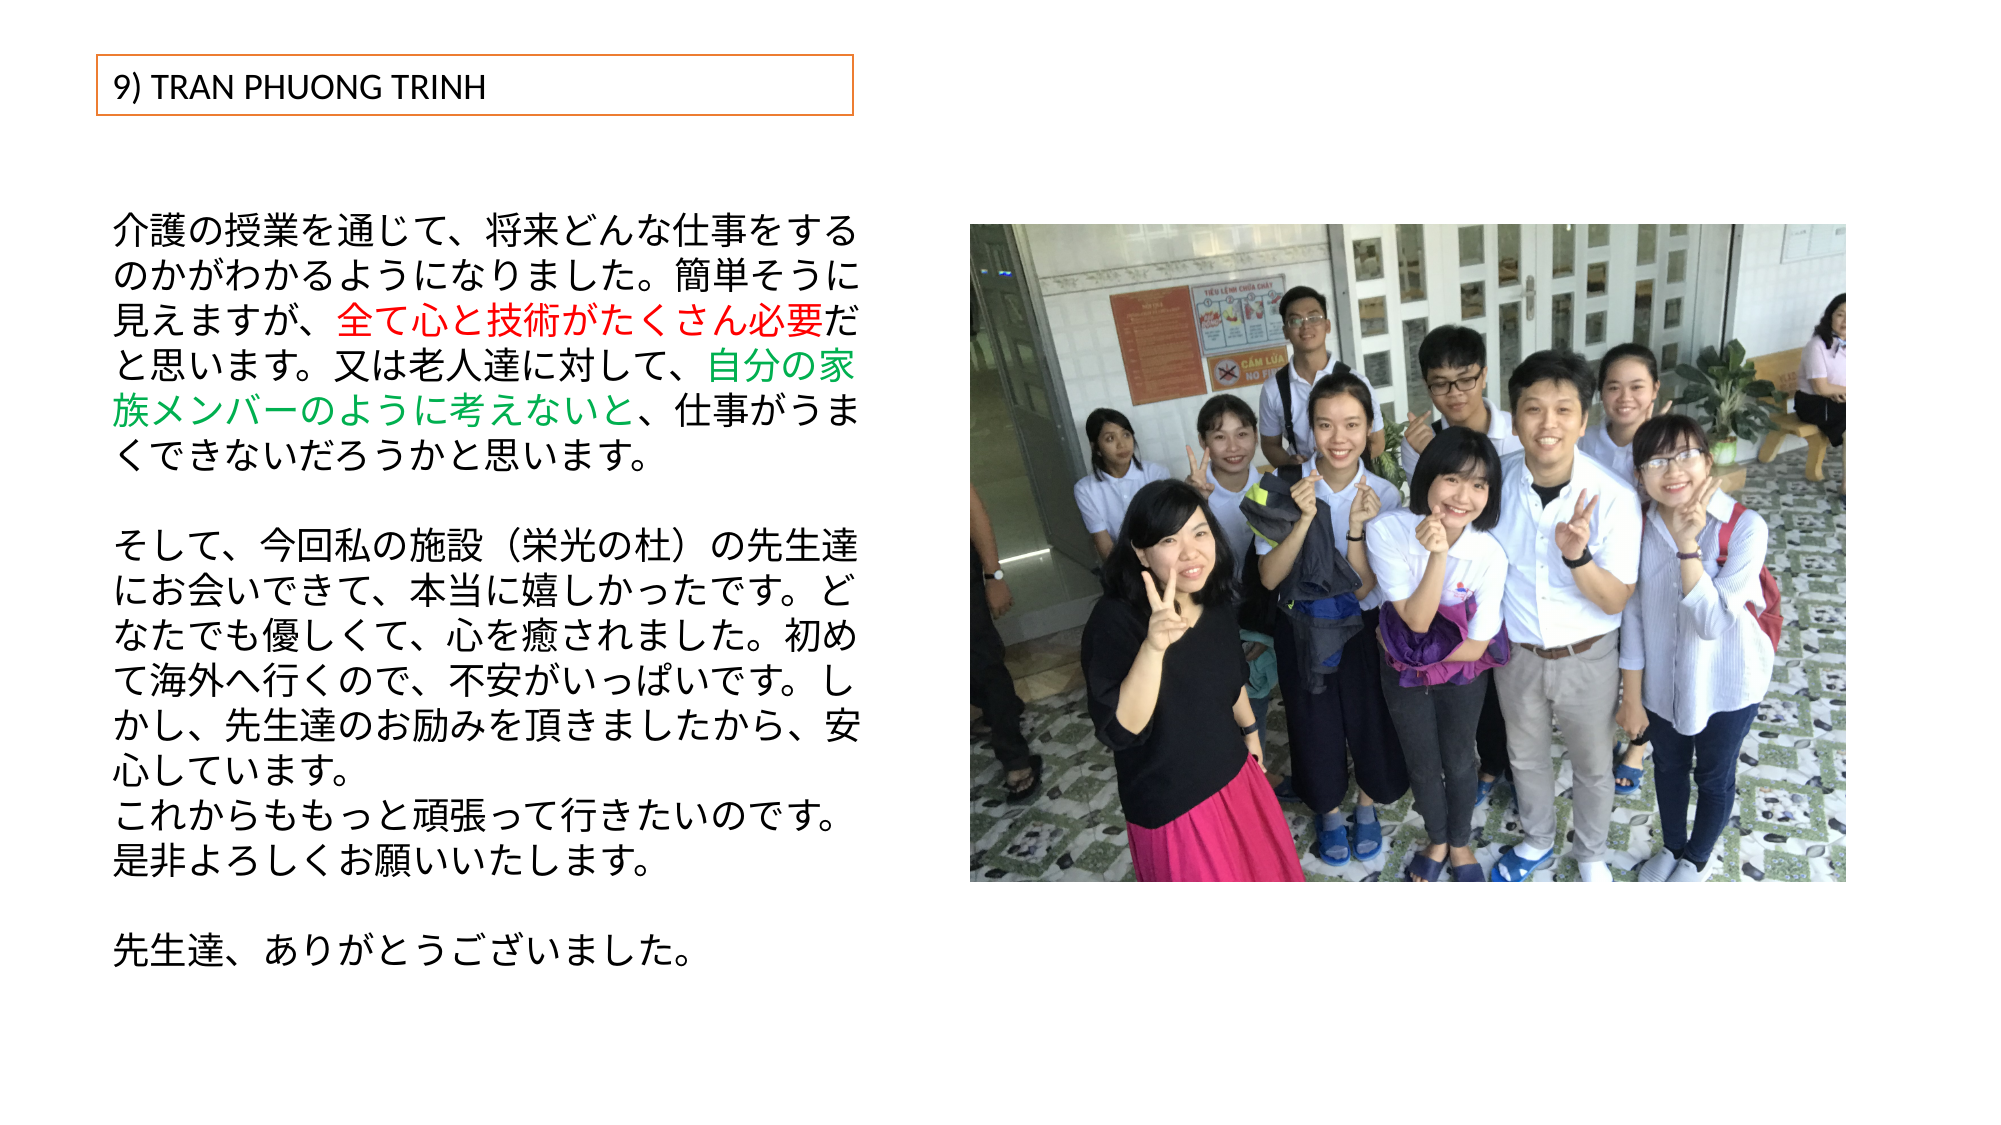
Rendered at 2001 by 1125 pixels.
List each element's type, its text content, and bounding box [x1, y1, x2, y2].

picture [970, 224, 1846, 882]
text_box 9) TRAN PHUONG TRINH [96, 54, 854, 116]
text_box 介護の授業を通じて、将来どんな仕事をするのかがわかるようになりました。簡単そうに見えますが、全て心と技術がたくさん必要だと思います。又は老人達に対して、自分の家族メンバーのように考えないと、仕事がうまくできないだろうかと思います。 そして、今回私の施設（栄光の杜）の先生達にお会いできて、本当に嬉しかったです。どなたでも優しくて、心を癒されました。初めて海外へ行くので、不安がいっぱいです。しかし、先生達のお励みを頂きましたから、安心しています。 これからももっと頑張って行きたいのです。是非よろしくお願いいたします。 先生達、ありがとうございました。 [97, 199, 880, 980]
